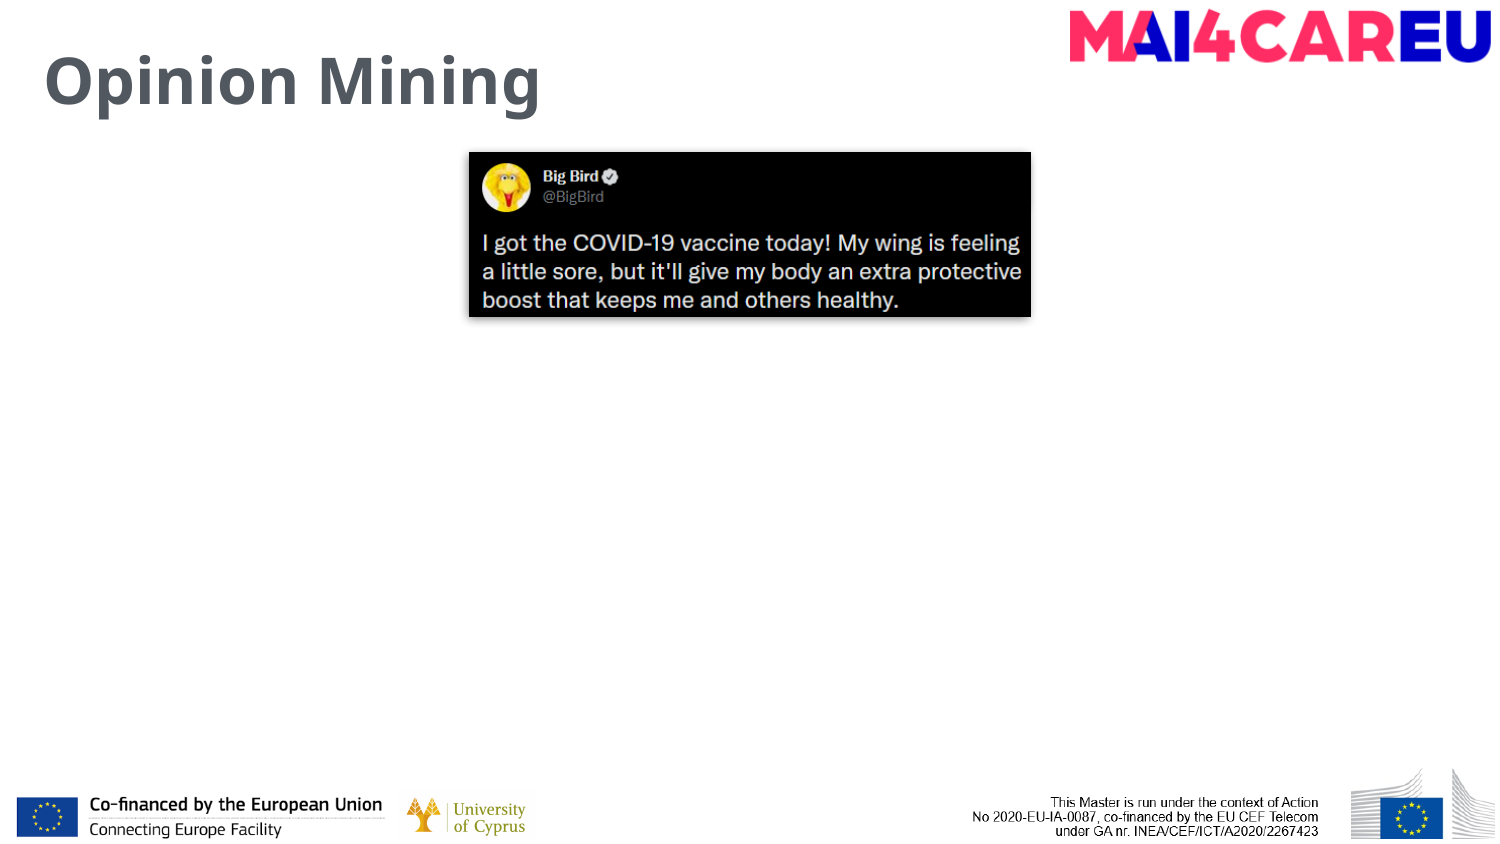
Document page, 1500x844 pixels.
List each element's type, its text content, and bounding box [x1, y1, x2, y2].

picture [11, 784, 394, 844]
picture [398, 789, 537, 839]
picture [970, 765, 1500, 839]
picture [1069, 0, 1497, 71]
title Opinion Mining [33, 29, 1464, 103]
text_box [468, 152, 1031, 317]
